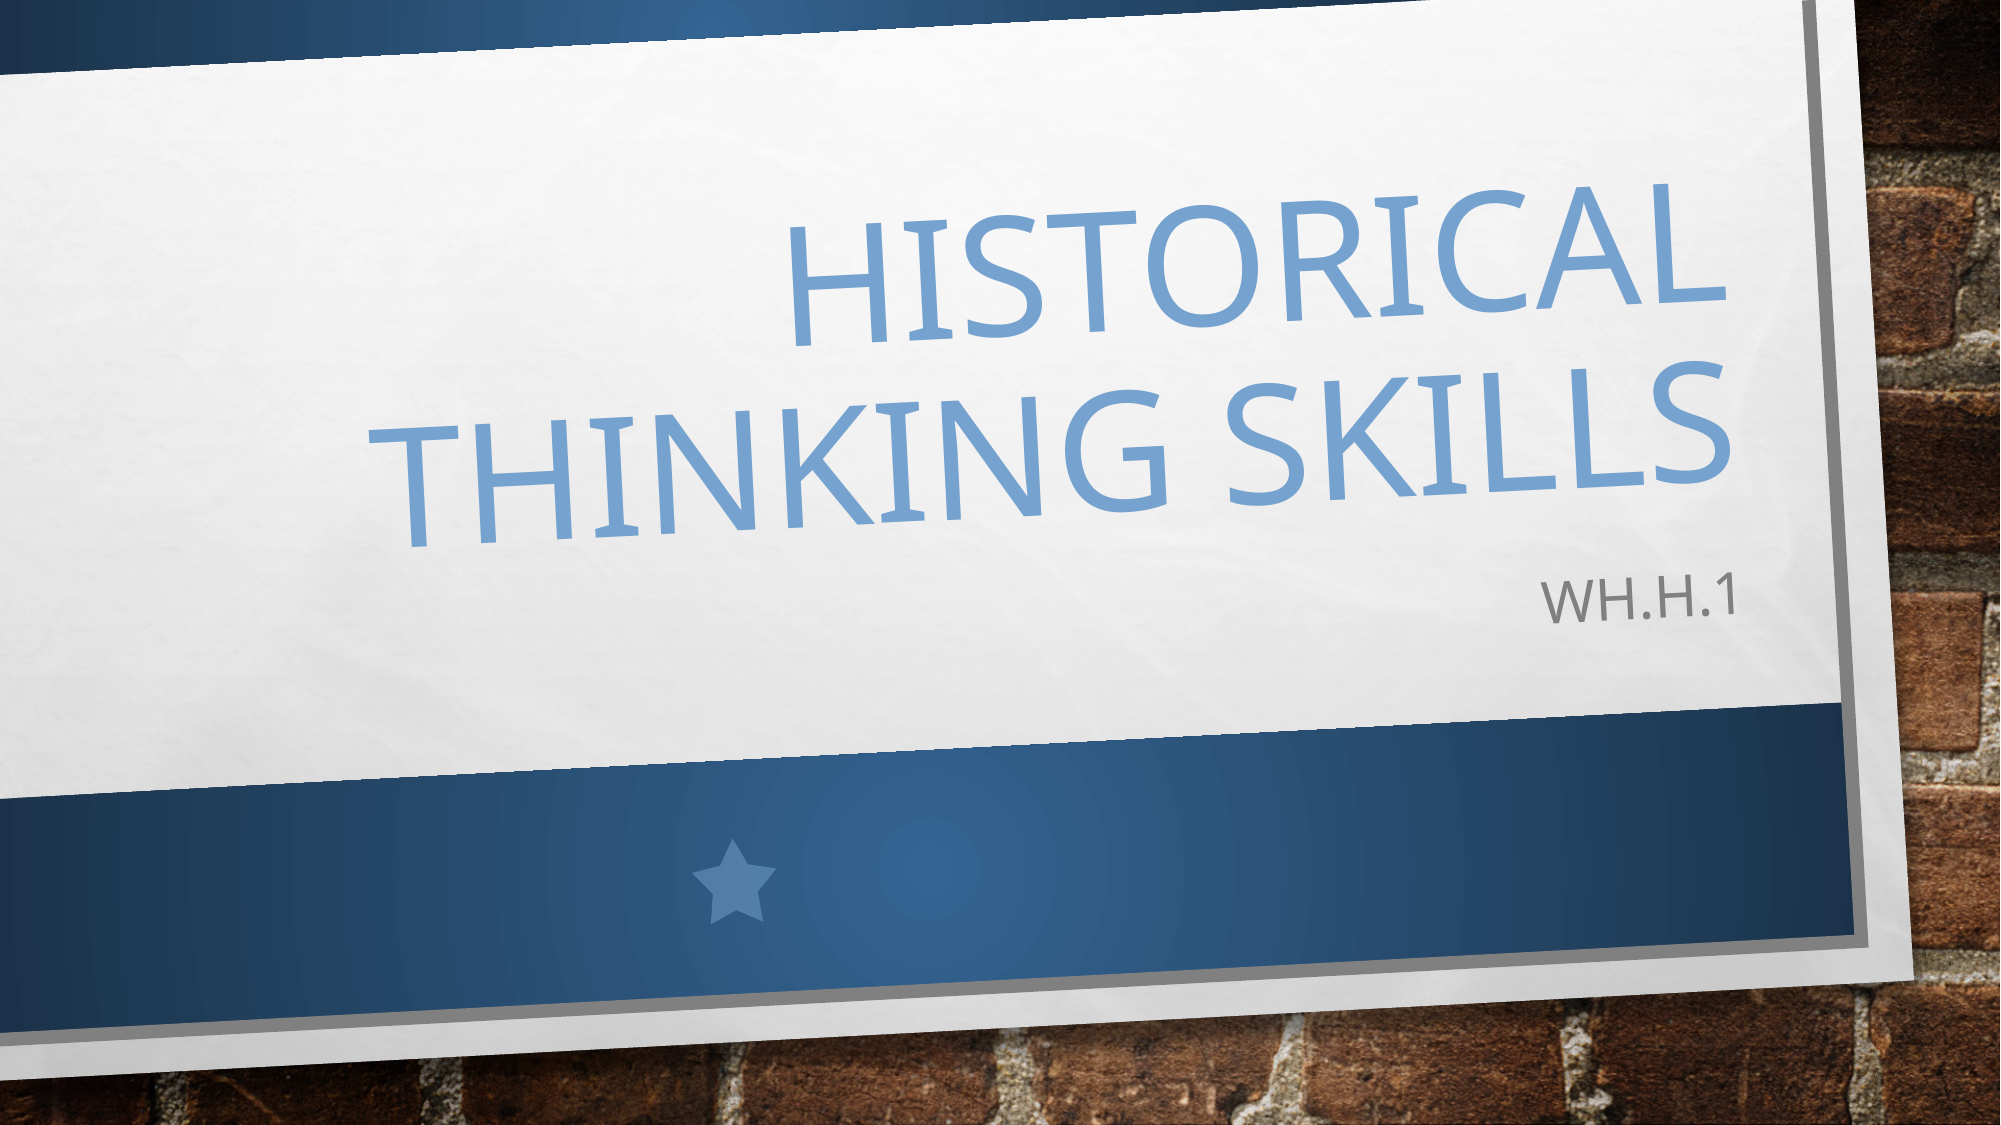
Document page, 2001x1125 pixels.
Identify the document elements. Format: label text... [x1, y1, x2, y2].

title Historical Thinking Skills [135, 67, 1758, 605]
picture [0, 0, 2000, 1125]
subtitle WH.H.1 [159, 533, 1763, 708]
